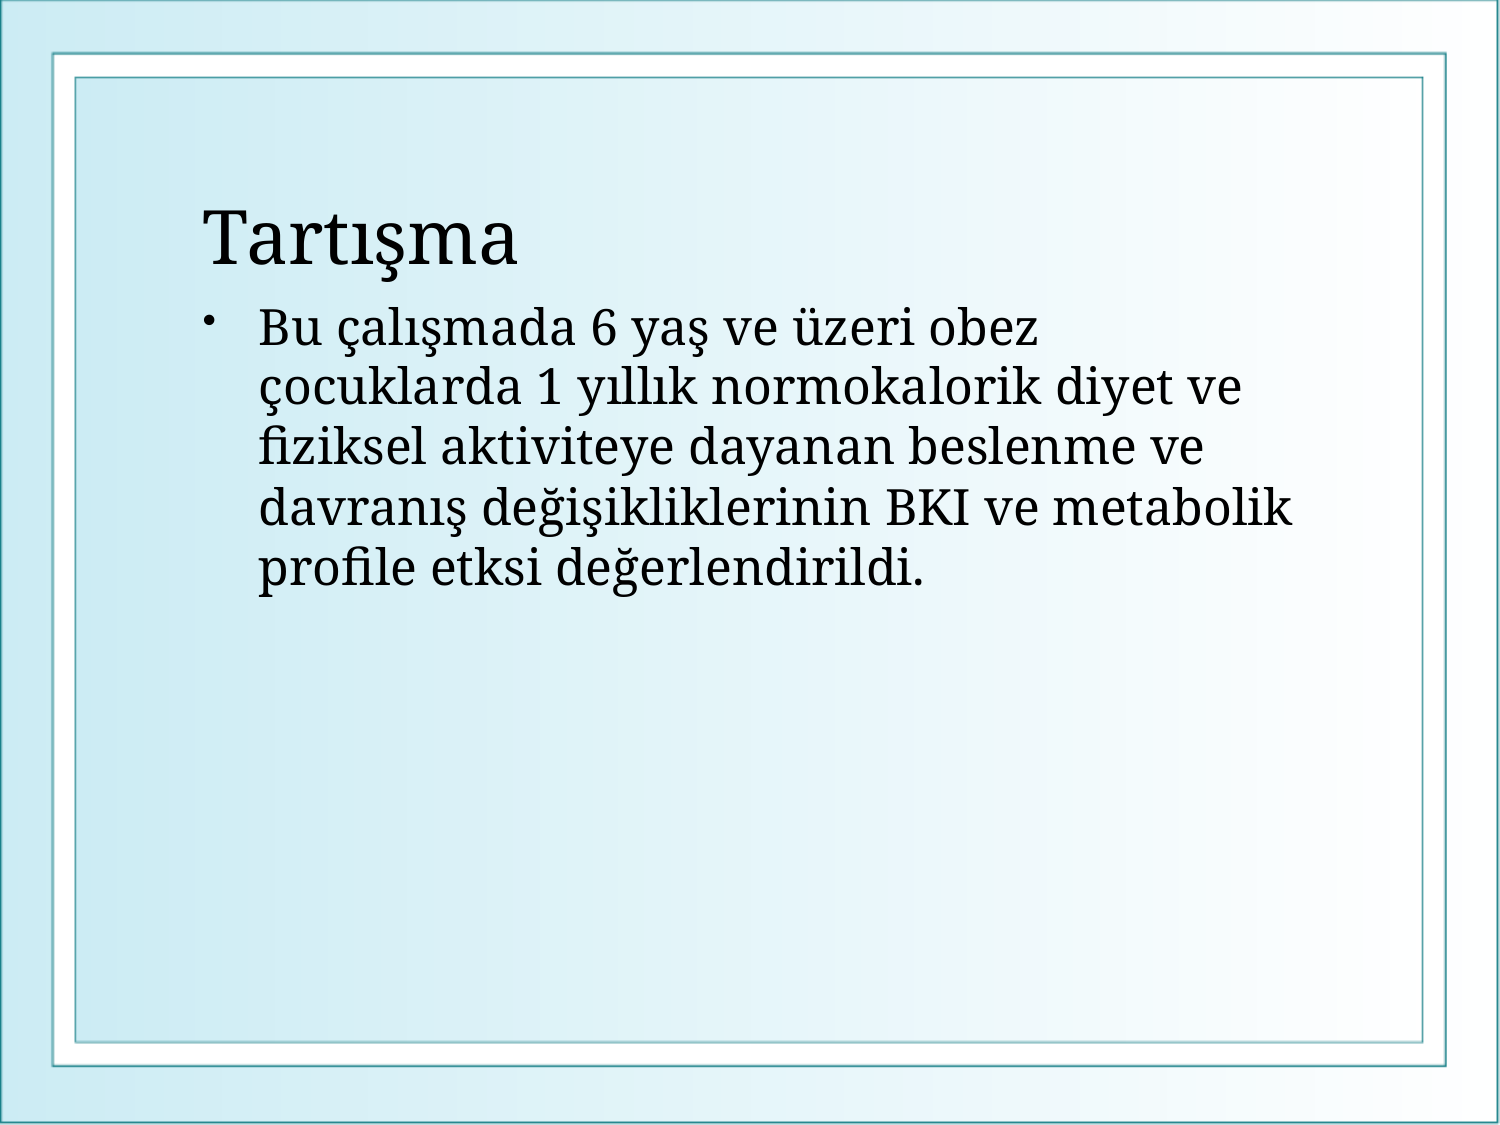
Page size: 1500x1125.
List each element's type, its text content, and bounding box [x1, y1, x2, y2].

list Bu çalışmada 6 yaş ve üzeri obez çocuklarda 1 yıllık normokalorik diyet ve fiziksel aktiviteye dayanan beslenme ve davranış değişikliklerinin BKI ve metabolik profile etksi değerlendirildi. [187, 287, 1325, 1006]
picture [0, 0, 1500, 1125]
title Tartışma [187, 87, 1325, 287]
